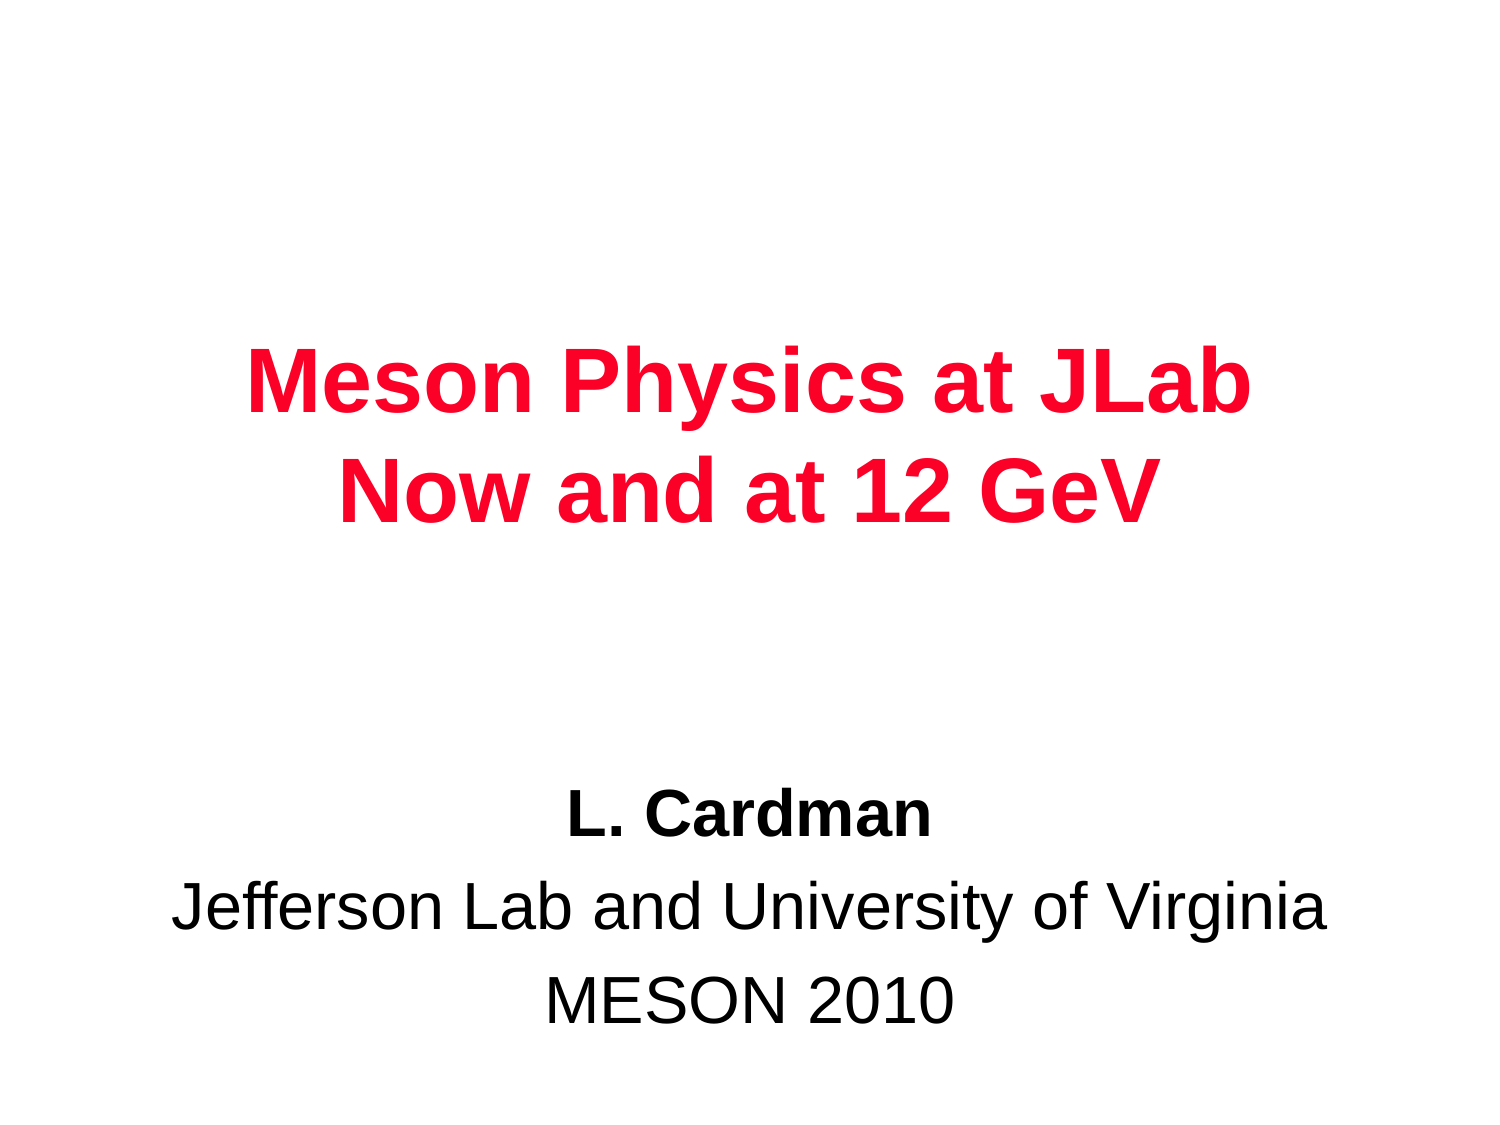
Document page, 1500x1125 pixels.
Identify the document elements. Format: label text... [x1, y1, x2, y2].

title Meson Physics at JLab Now and at 12 GeV [0, 236, 1500, 626]
subtitle L. Cardman Jefferson Lab and University of Virginia MESON 2010 [0, 761, 1500, 926]
